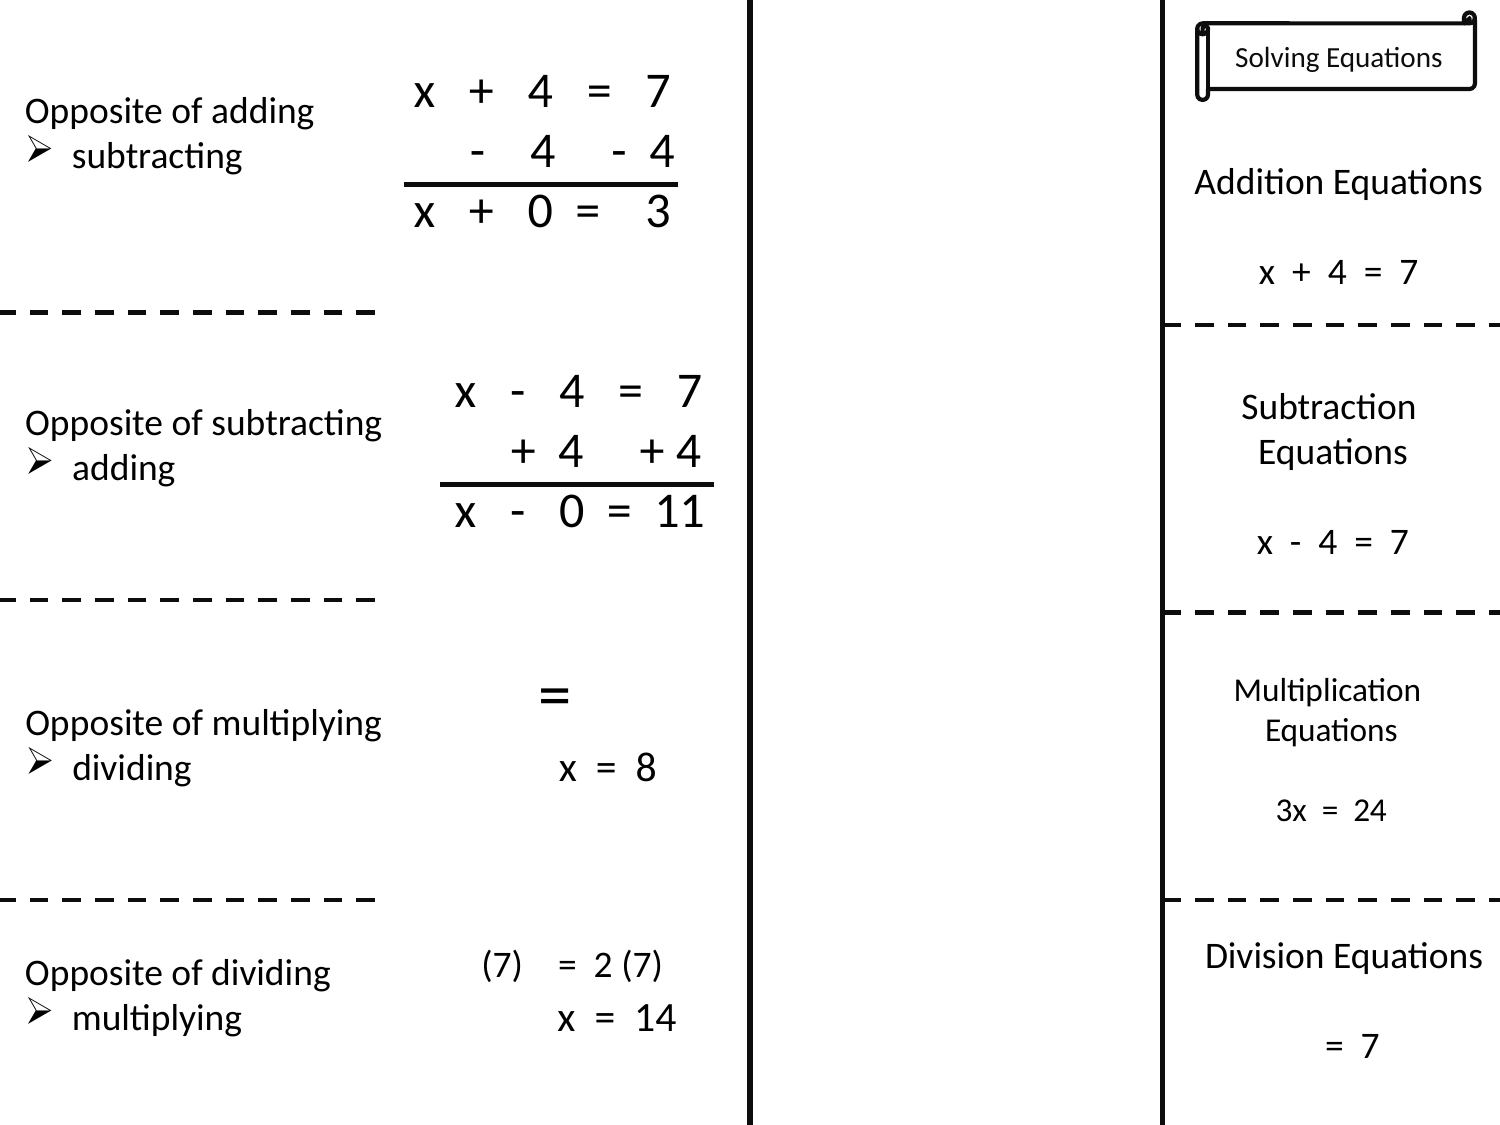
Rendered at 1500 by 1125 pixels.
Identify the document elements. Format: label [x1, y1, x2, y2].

text_box [0, 49, 726, 1073]
text_box [1162, 0, 1500, 1125]
